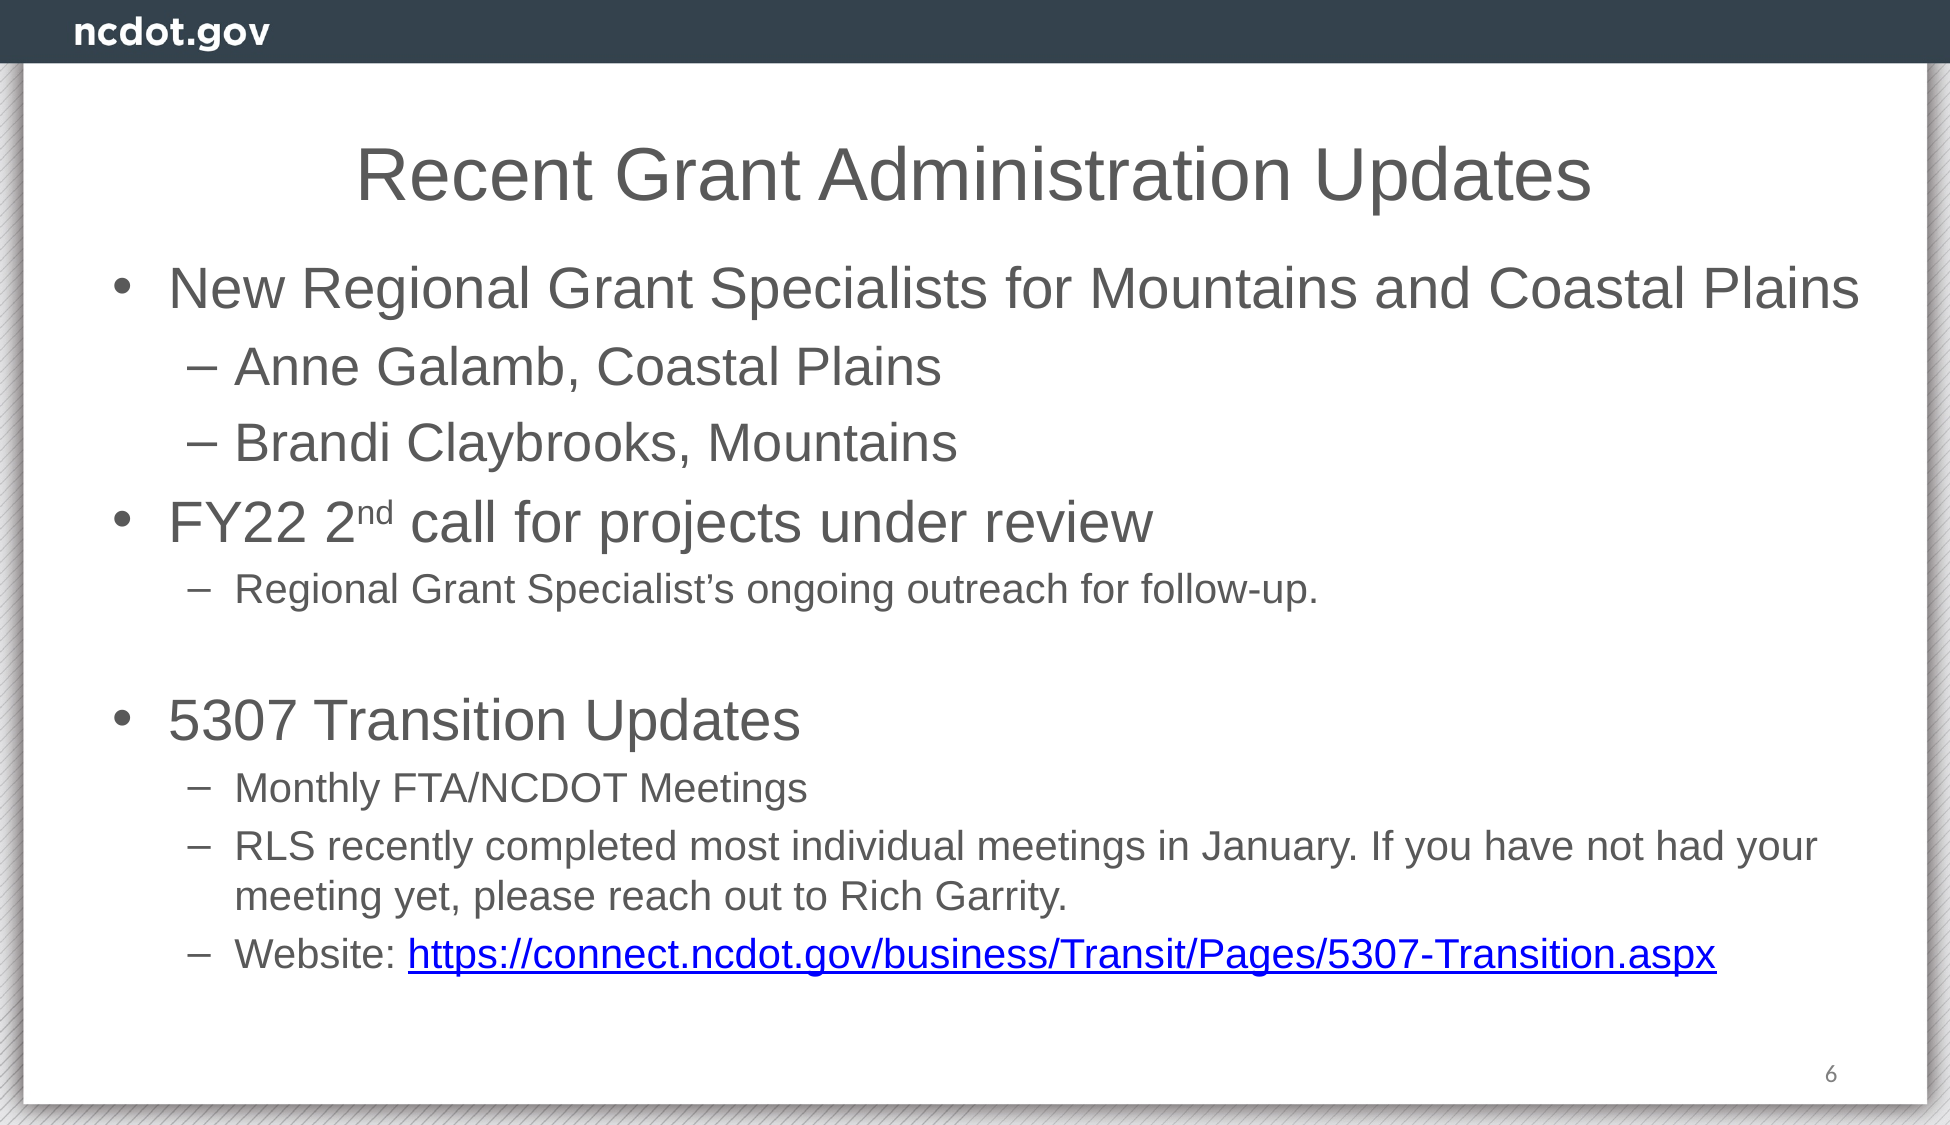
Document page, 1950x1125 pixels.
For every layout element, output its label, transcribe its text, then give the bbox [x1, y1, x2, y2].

list New Regional Grant Specialists for Mountains and Coastal Plains Anne Galamb, Coastal Plains Brandi Claybrooks, Mountains FY22 2nd call for projects under review Regional Grant Specialist’s ongoing outreach for follow-up. 5307 Transition Updates Monthly FTA/NCDOT Meetings RLS recently completed most individual meetings in January. If you have not had your meeting yet, please reach out to Rich Garrity. Website: https://connect.ncdot.gov/business/Transit/Pages/5307-Transition.aspx [97, 243, 1883, 1110]
title Recent Grant Administration Updates [97, 77, 1853, 243]
picture [0, 0, 1950, 1125]
slide_number 6 [1397, 1042, 1853, 1103]
